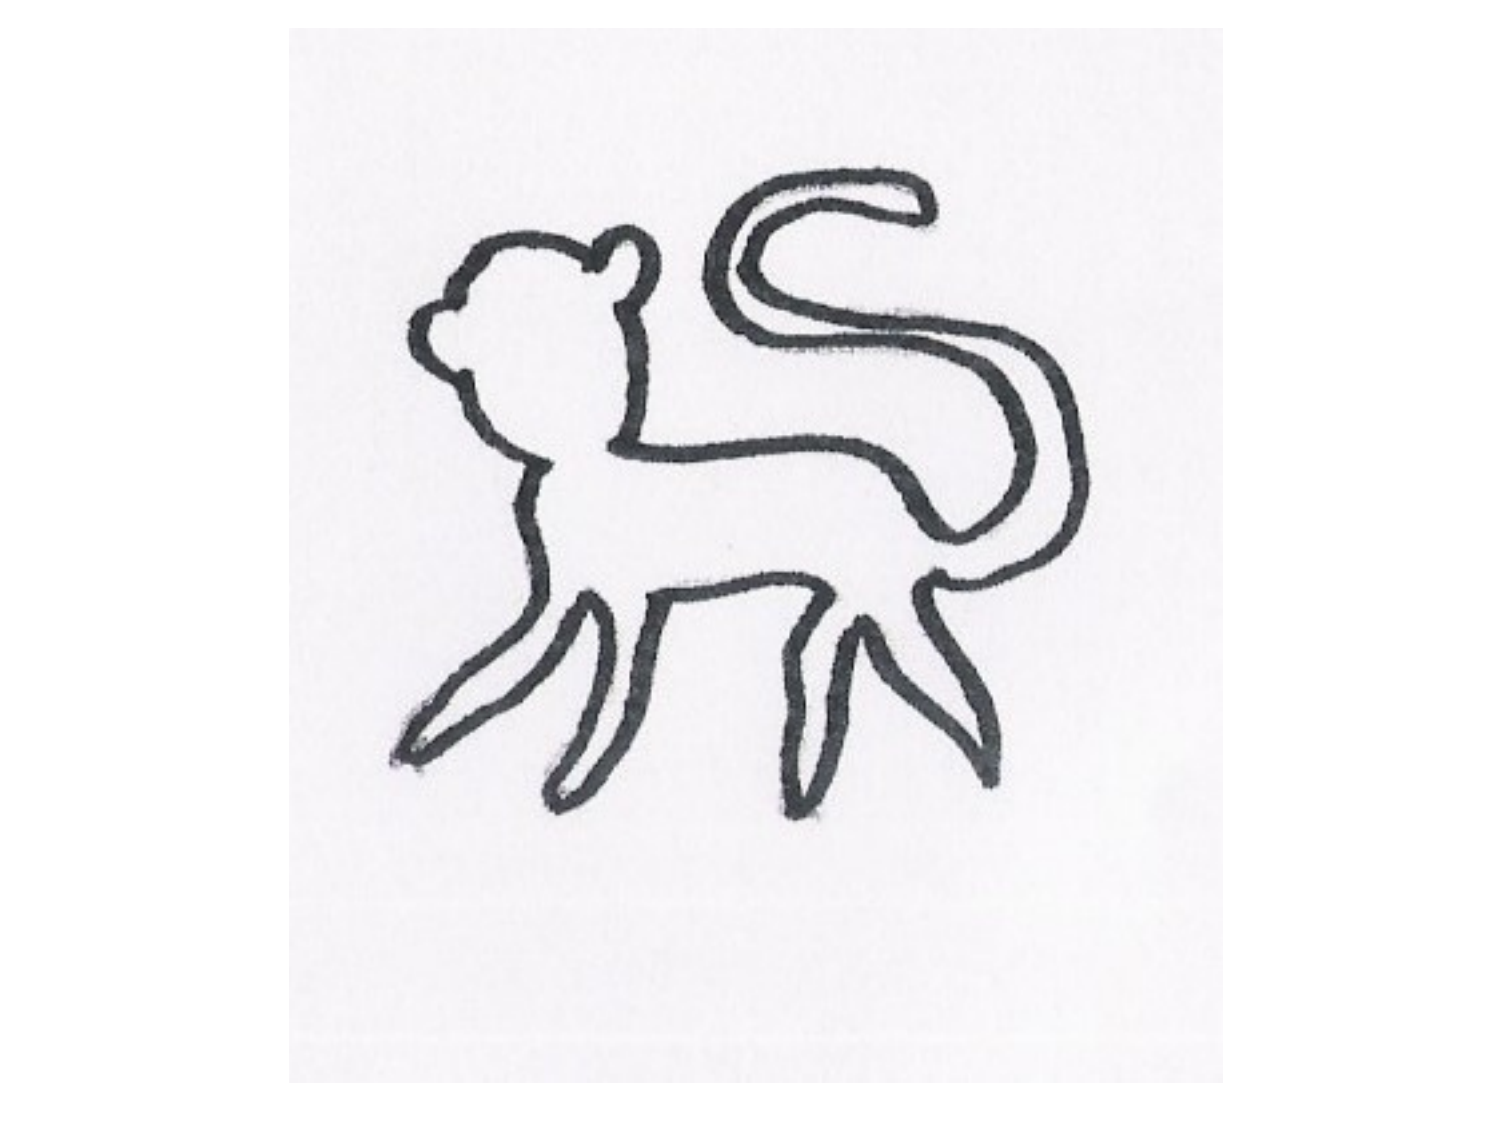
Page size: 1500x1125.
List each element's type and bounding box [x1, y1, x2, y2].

picture [288, 28, 1223, 1083]
